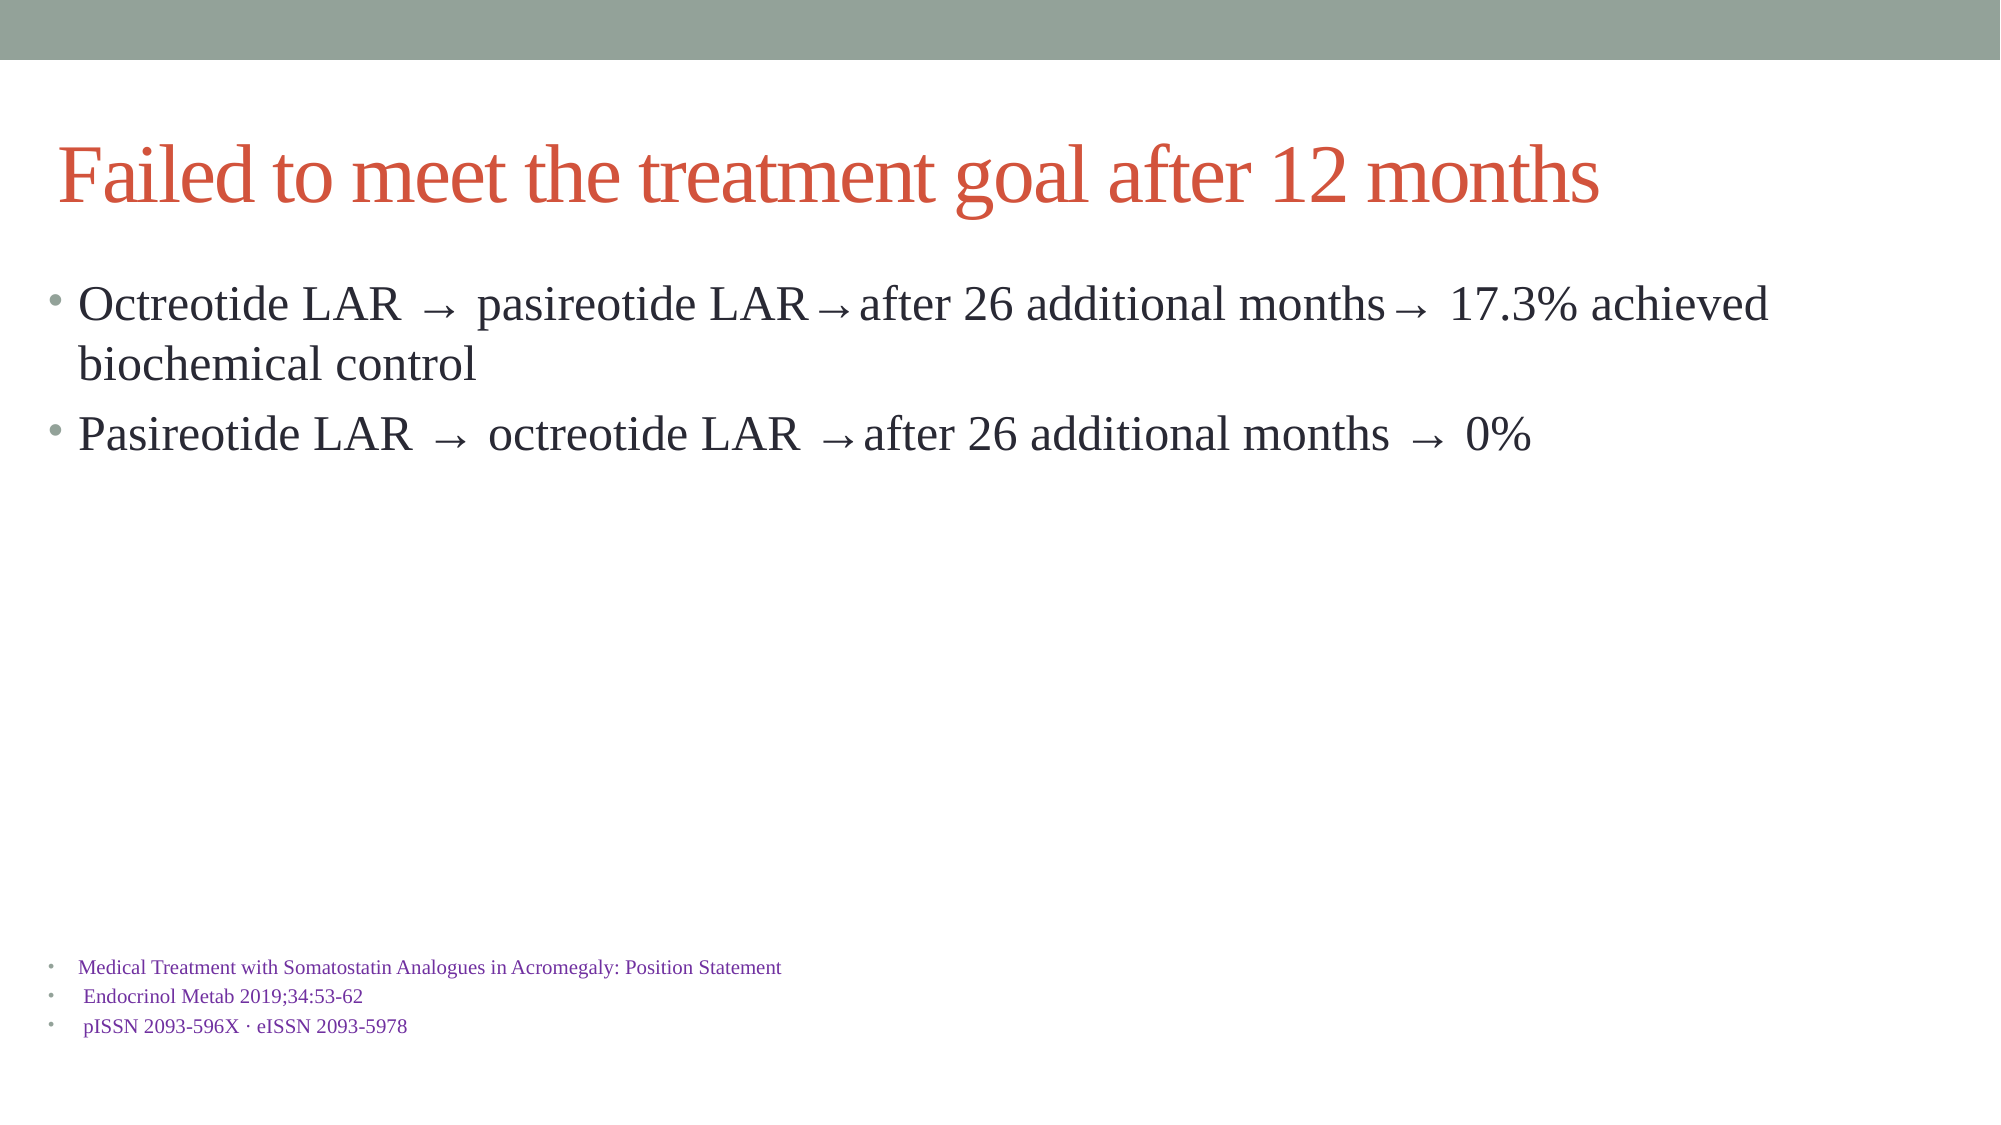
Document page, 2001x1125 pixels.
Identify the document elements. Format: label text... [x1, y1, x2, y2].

list Octreotide LAR → pasireotide LAR→after 26 additional months→ 17.3% achieved biochemical control Pasireotide LAR → octreotide LAR →after 26 additional months → 0% Medical Treatment with Somatostatin Analogues in Acromegaly: Position Statement Endocrinol Metab 2019;34:53-62 pISSN 2093-596X · eISSN 2093-5978 [33, 262, 1954, 1082]
title Failed to meet the treatment goal after 12 months [42, 87, 1948, 252]
